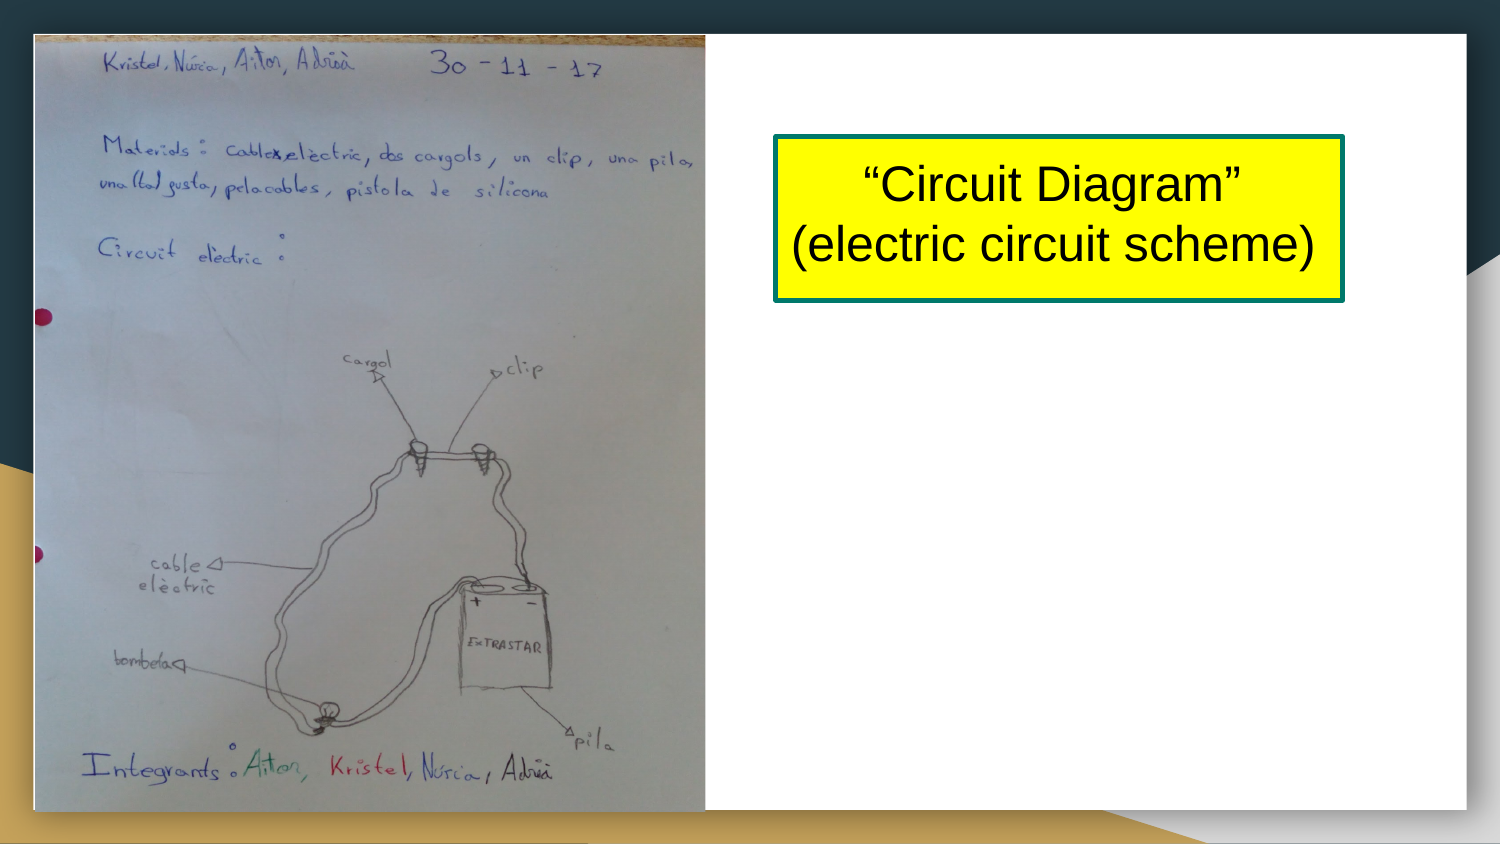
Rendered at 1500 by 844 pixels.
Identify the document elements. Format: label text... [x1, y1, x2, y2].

text_box “Circuit Diagram” (electric circuit scheme) [775, 136, 1343, 301]
picture [34, 34, 706, 812]
